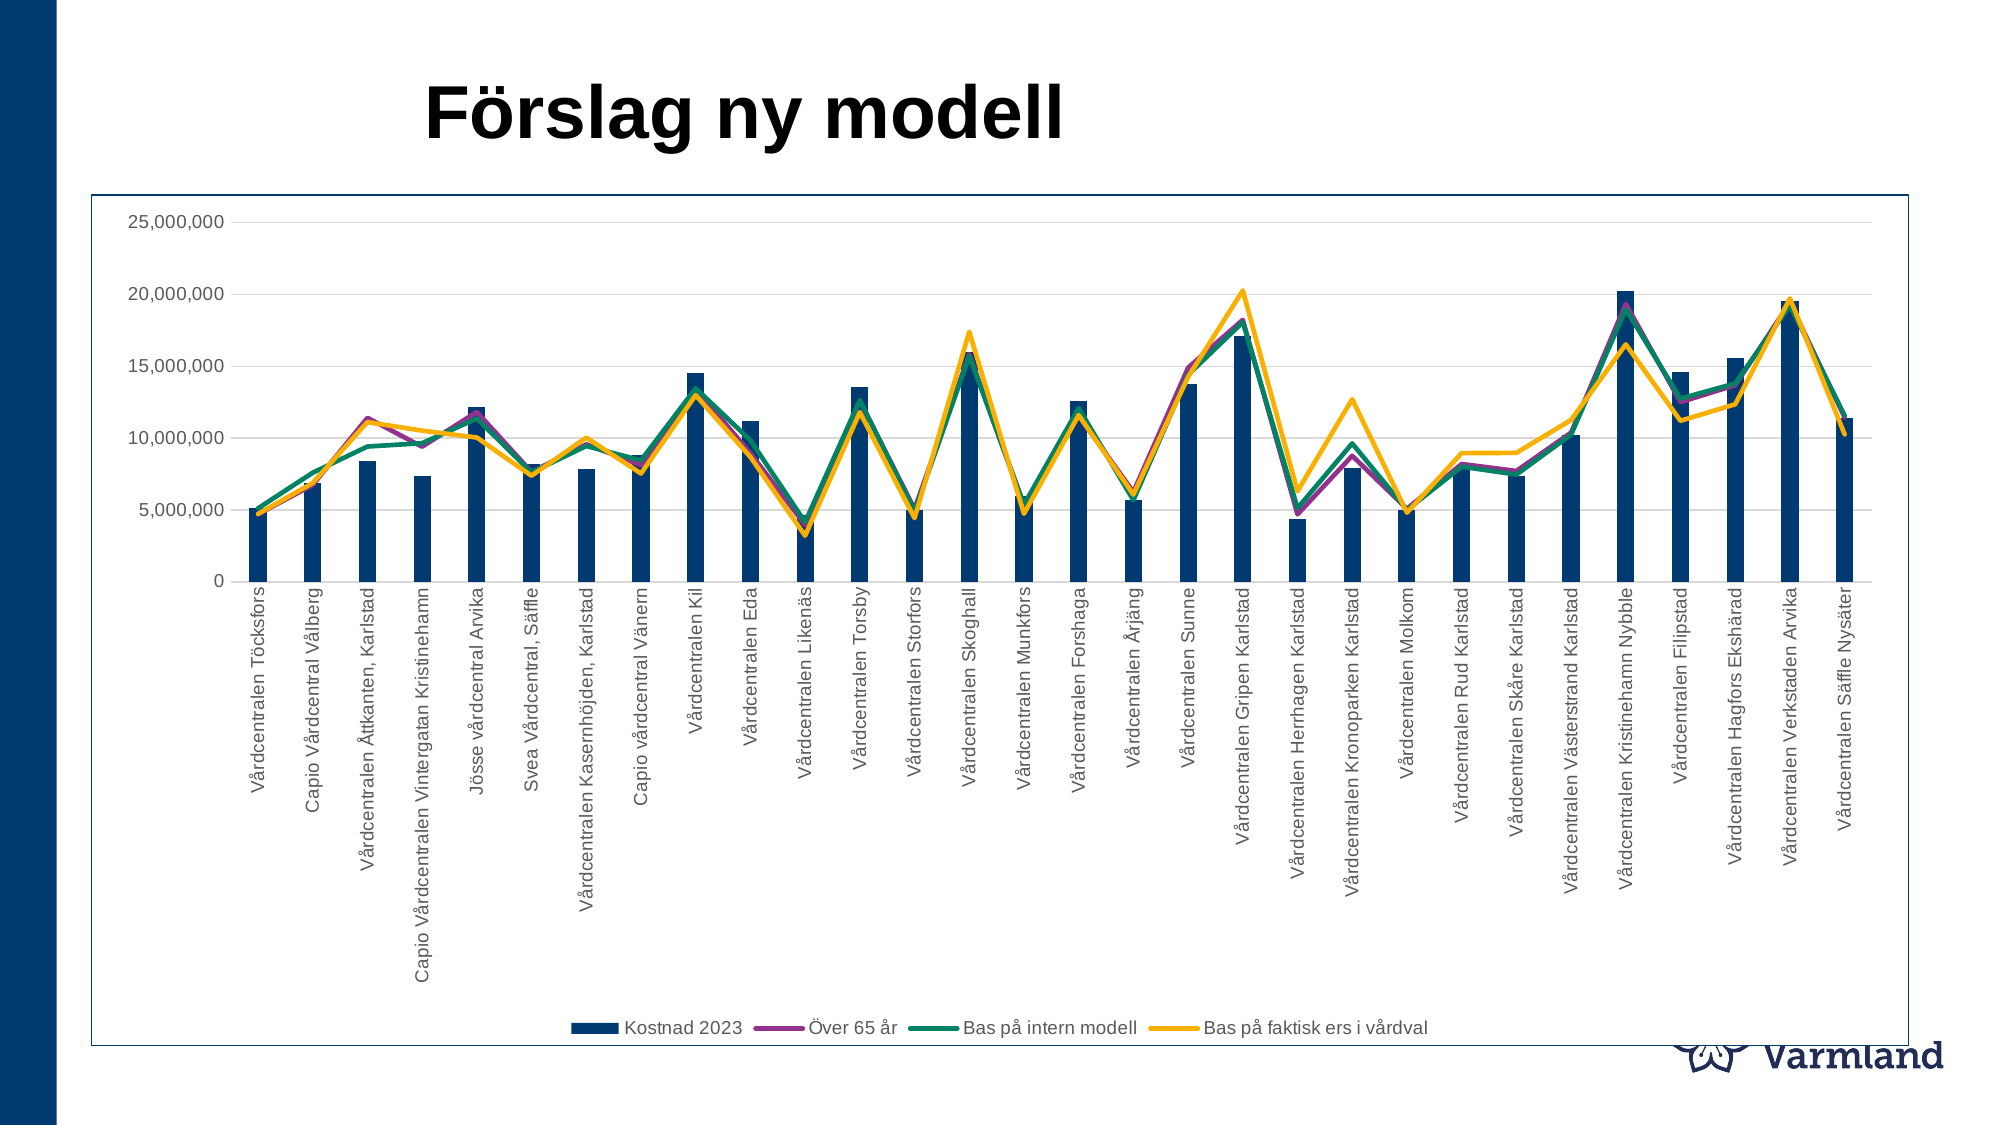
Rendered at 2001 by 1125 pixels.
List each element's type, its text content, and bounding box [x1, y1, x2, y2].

chart [90, 194, 1910, 1047]
title Förslag ny modell [409, 0, 1591, 194]
picture [1670, 993, 1944, 1073]
